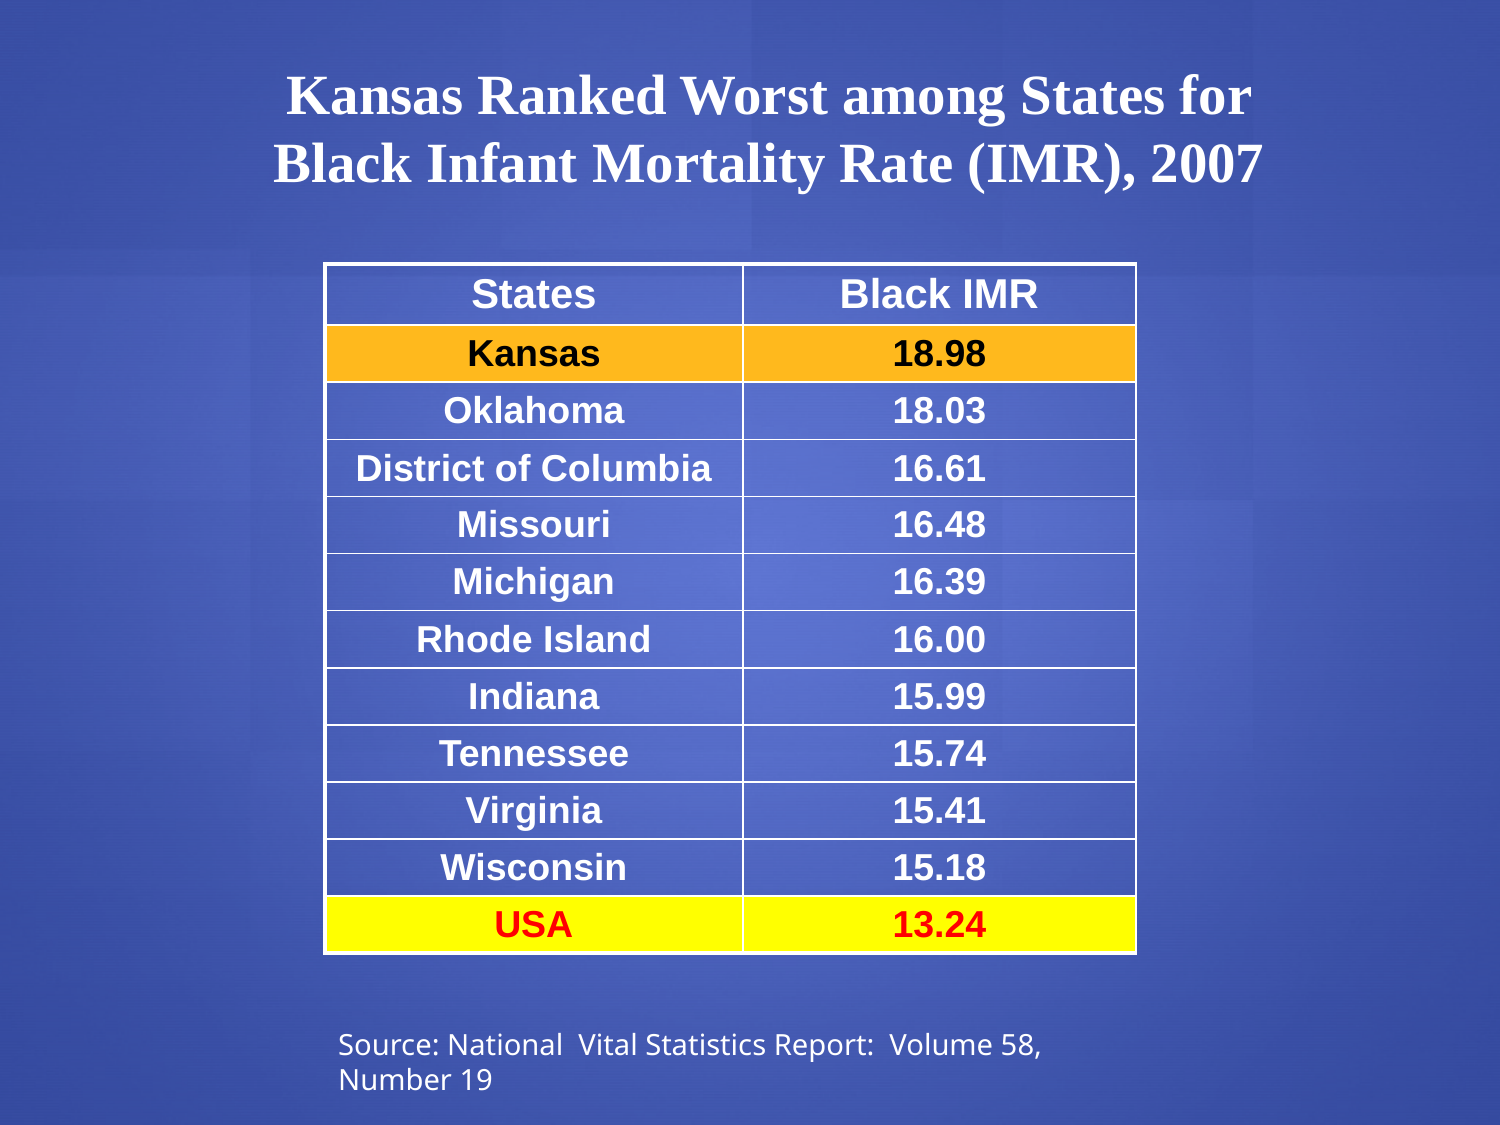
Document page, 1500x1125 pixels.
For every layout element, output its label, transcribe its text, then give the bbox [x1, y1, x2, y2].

table_cell 16.61 [744, 440, 1135, 496]
table_cell 13.24 [744, 897, 1135, 951]
text_box Source: National Vital Statistics Report: Volume 58, Number 19 [323, 1018, 1136, 1104]
table_cell 18.98 [744, 326, 1135, 381]
table_cell Virginia [327, 783, 742, 838]
table_cell Indiana [327, 669, 742, 724]
table_cell 16.00 [744, 611, 1135, 667]
table_cell USA [327, 897, 742, 951]
table_cell Michigan [327, 554, 742, 610]
table_cell 15.41 [744, 783, 1135, 838]
table_cell 15.18 [744, 840, 1135, 895]
table_header States [327, 266, 742, 324]
table_cell District of Columbia [327, 440, 742, 496]
title Kansas Ranked Worst among States for Black Infant Mortality Rate (IMR), 2007 [137, 50, 1416, 264]
table_cell 16.39 [744, 554, 1135, 610]
table_cell 18.03 [744, 383, 1135, 439]
table_cell 15.99 [744, 669, 1135, 724]
table_cell 15.74 [744, 726, 1135, 781]
table_cell Kansas [327, 326, 742, 381]
table_cell 16.48 [744, 497, 1135, 553]
table_cell Missouri [327, 497, 742, 553]
table_cell Tennessee [327, 726, 742, 781]
table_cell Wisconsin [327, 840, 742, 895]
table_header Black IMR [744, 266, 1135, 324]
table_cell Rhode Island [327, 611, 742, 667]
table_cell Oklahoma [327, 383, 742, 439]
